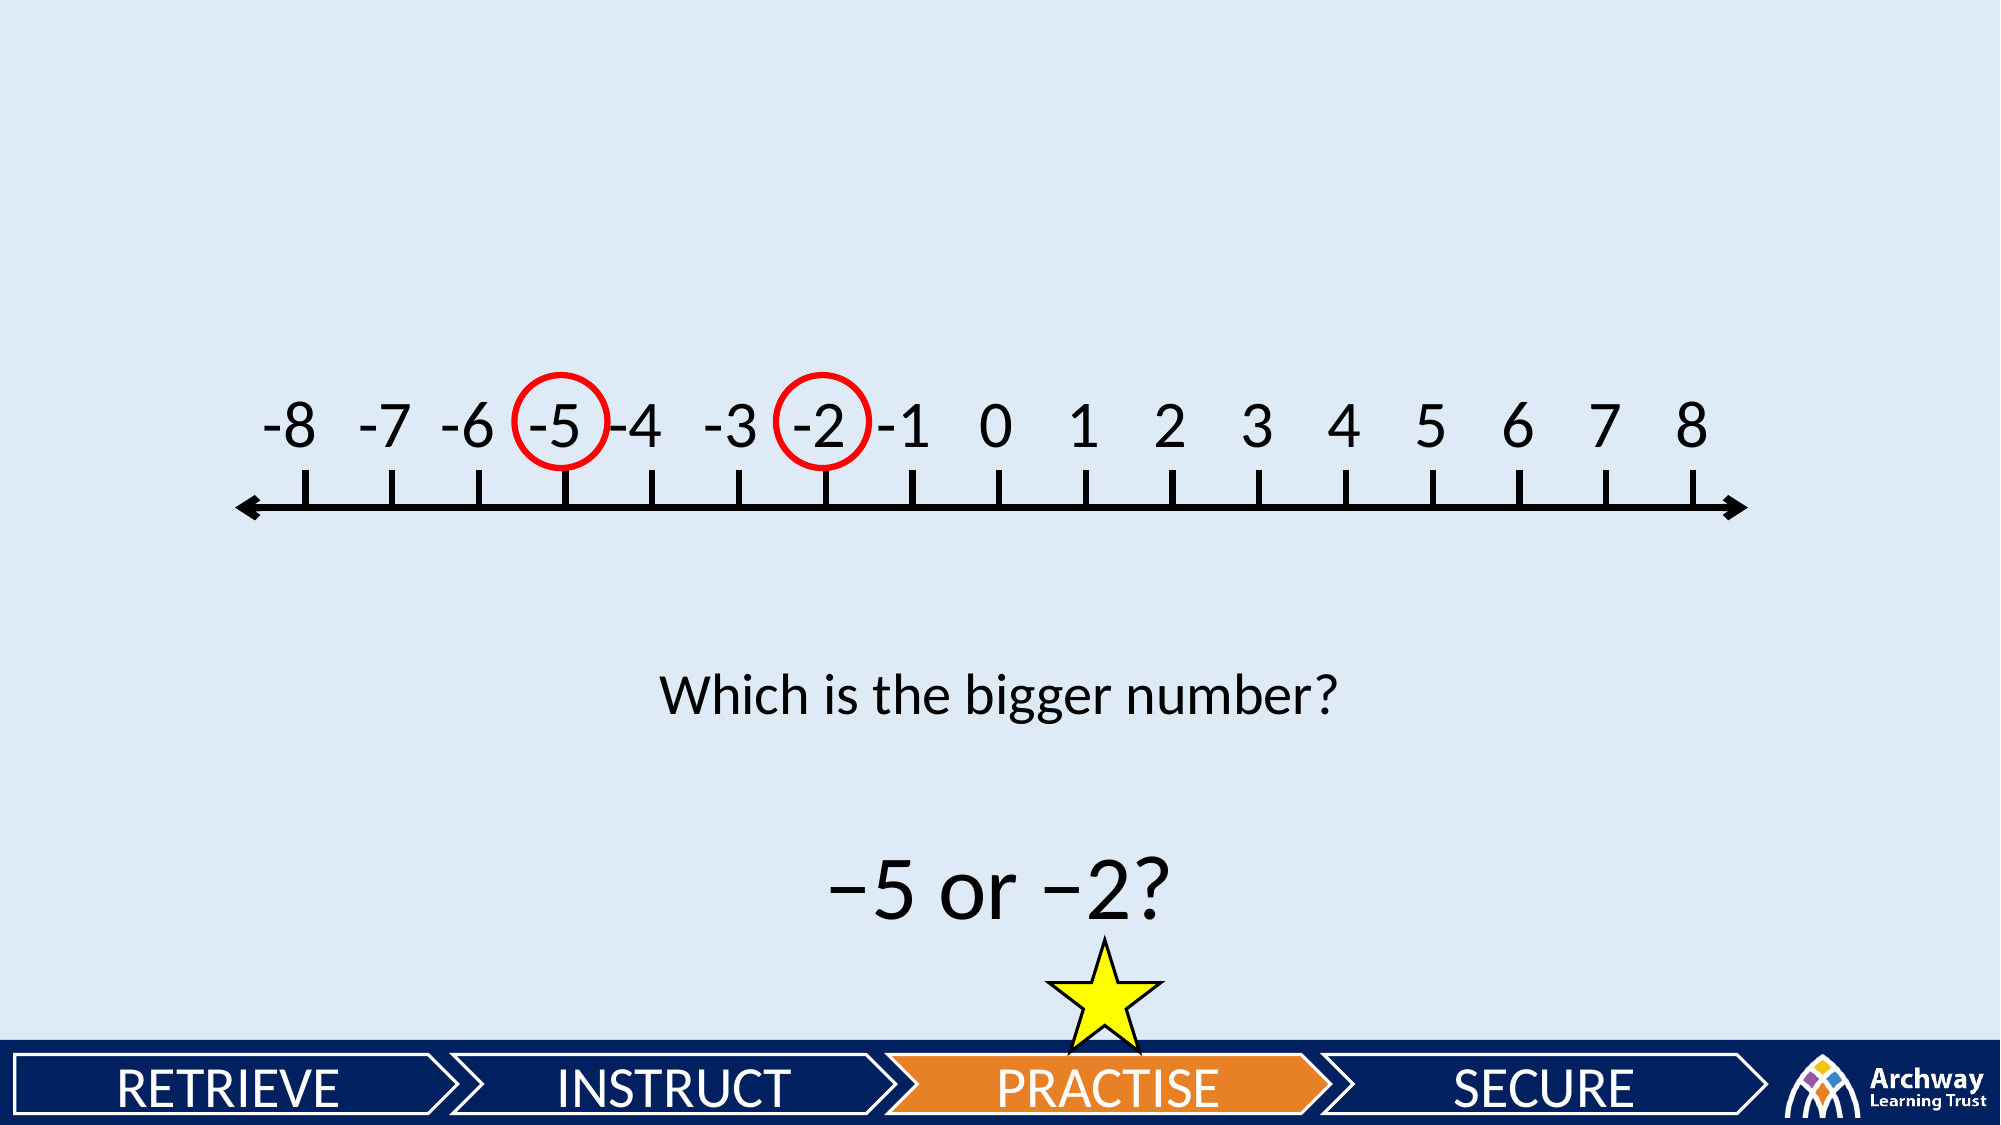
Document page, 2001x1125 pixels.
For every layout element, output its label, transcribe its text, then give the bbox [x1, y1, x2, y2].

picture [1783, 1053, 1987, 1118]
text_box [1045, 936, 1164, 1055]
text_box Which is the bigger number? [644, 648, 1356, 734]
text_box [235, 373, 1749, 508]
text_box −5 or −2? [810, 820, 1190, 945]
